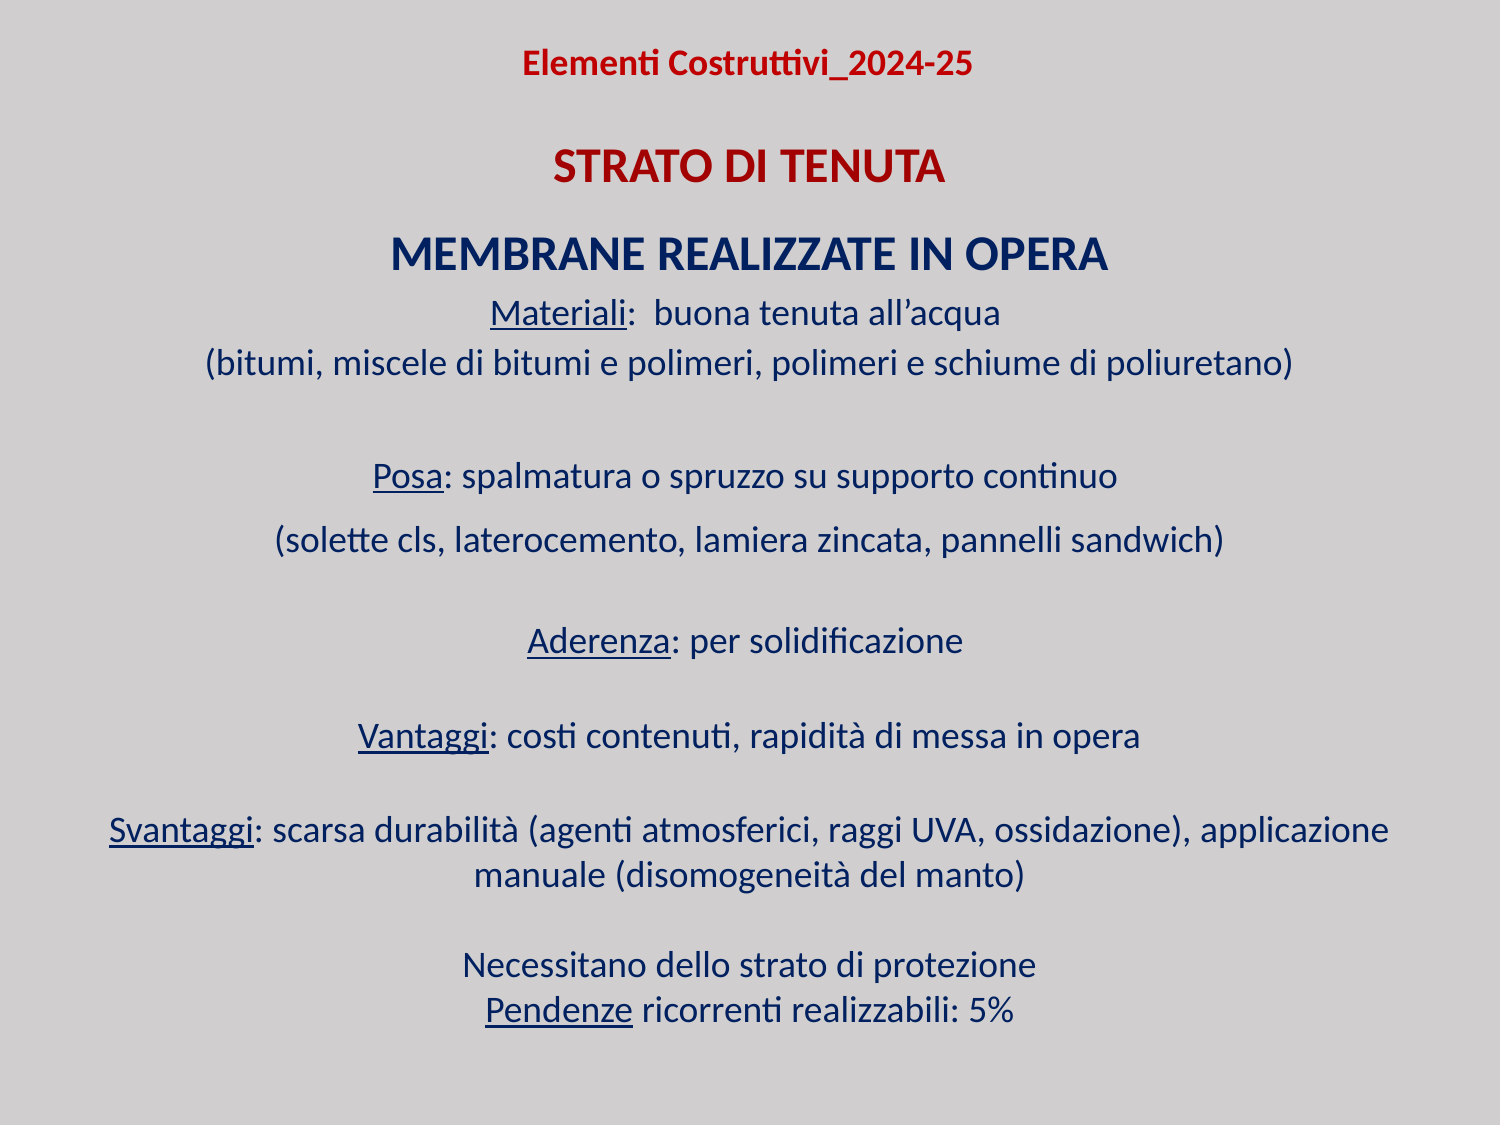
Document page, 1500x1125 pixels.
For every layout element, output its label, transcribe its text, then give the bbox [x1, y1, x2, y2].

text_box MEMBRANE REALIZZATE IN OPERA Materiali: buona tenuta all’acqua (bitumi, miscele di bitumi e polimeri, polimeri e schiume di poliuretano) Posa: spalmatura o spruzzo su supporto continuo (solette cls, laterocemento, lamiera zincata, pannelli sandwich) Aderenza: per solidificazione Vantaggi: costi contenuti, rapidità di messa in opera Svantaggi: scarsa durabilità (agenti atmosferici, raggi UVA, ossidazione), applicazione manuale (disomogeneità del manto) Necessitano dello strato di protezione Pendenze ricorrenti realizzabili: 5% [35, 219, 1465, 1038]
text_box Elementi Costruttivi_2024-25 [101, 36, 1395, 104]
text_box STRATO DI TENUTA [374, 125, 1125, 201]
